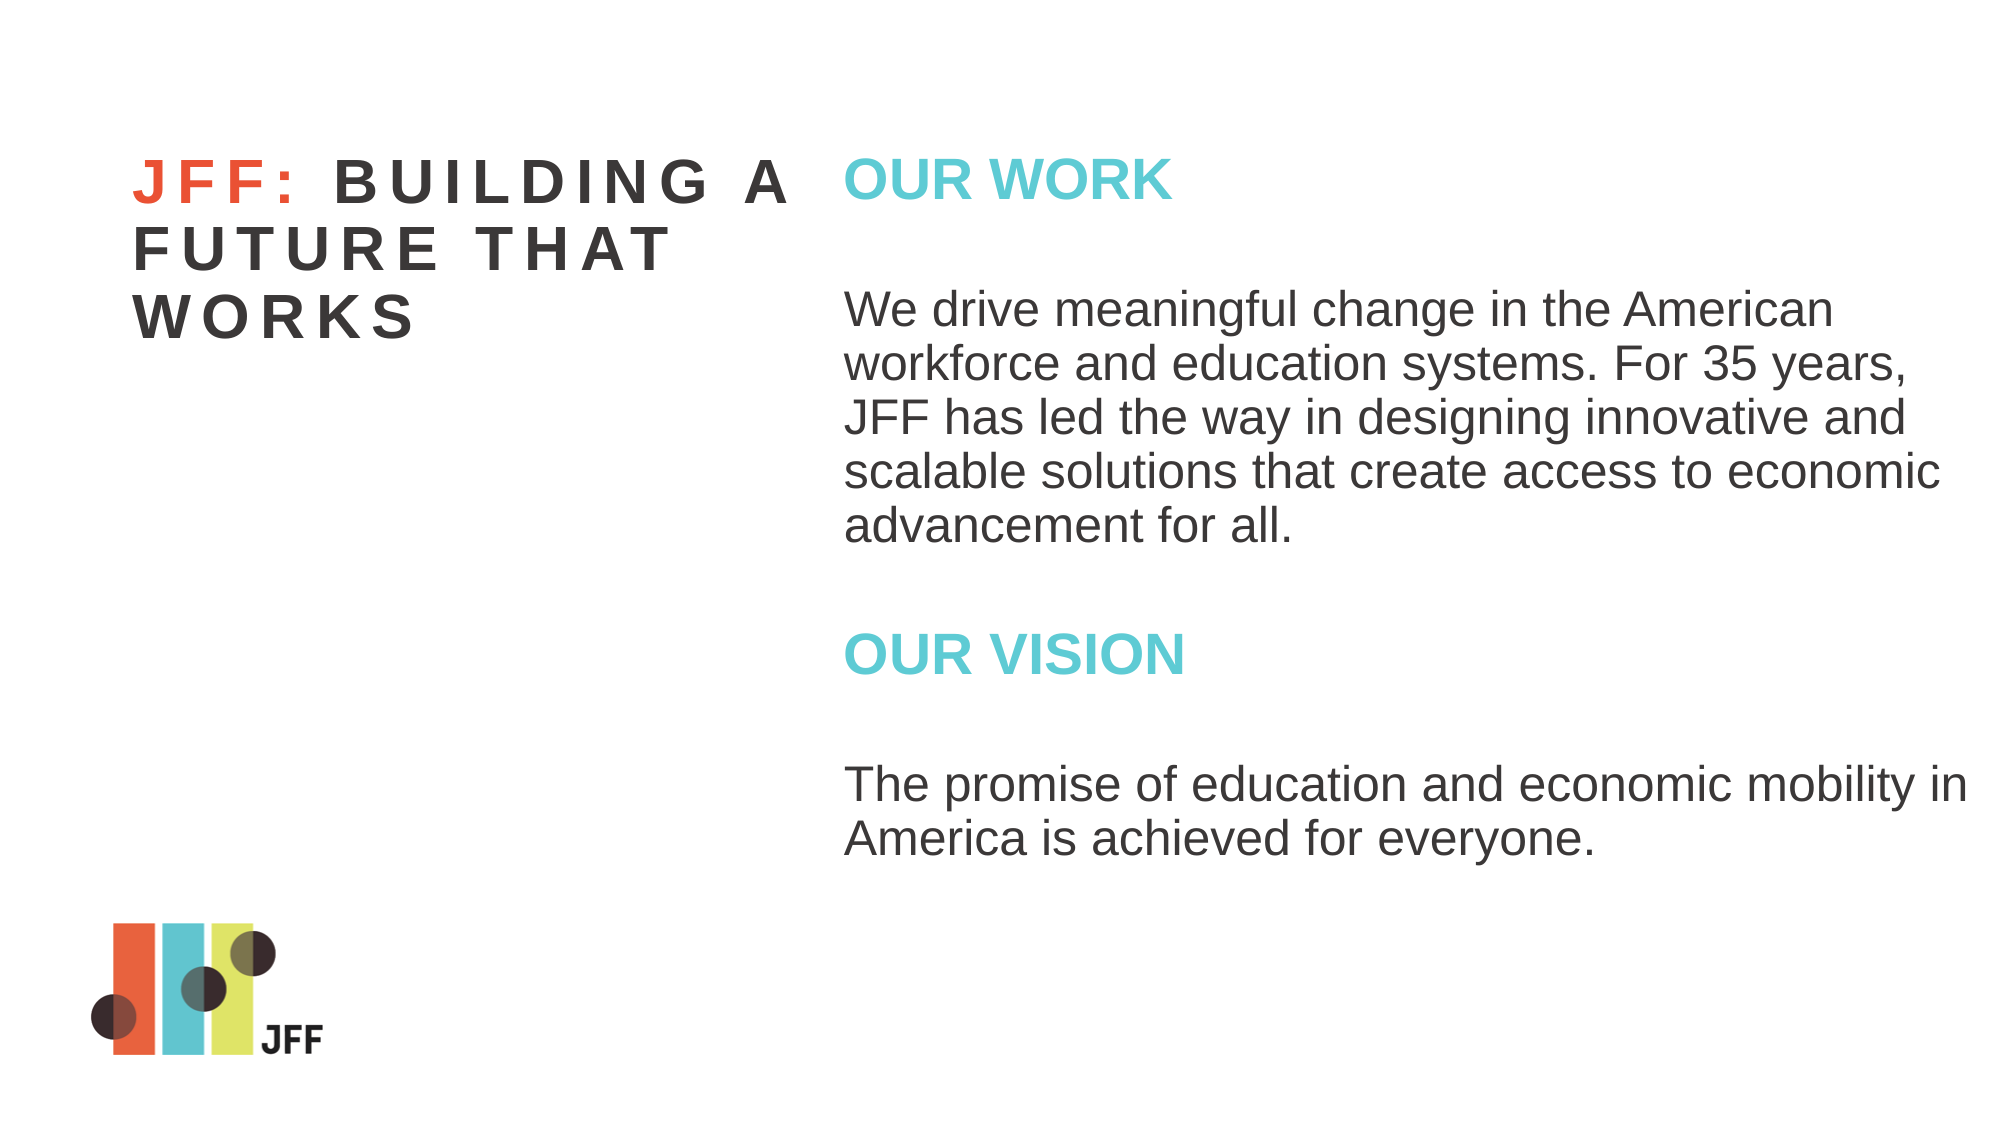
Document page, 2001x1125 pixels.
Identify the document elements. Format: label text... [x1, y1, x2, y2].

list OUR WORK We drive meaningful change in the American workforce and education systems. For 35 years, JFF has led the way in designing innovative and scalable solutions that create access to economic advancement for all. OUR VISION The promise of education and economic mobility in America is achieved for everyone. [828, 141, 1997, 1024]
picture [87, 909, 327, 1066]
title JFF: BUILDING A FUTURE THAT WORKS [117, 141, 814, 360]
